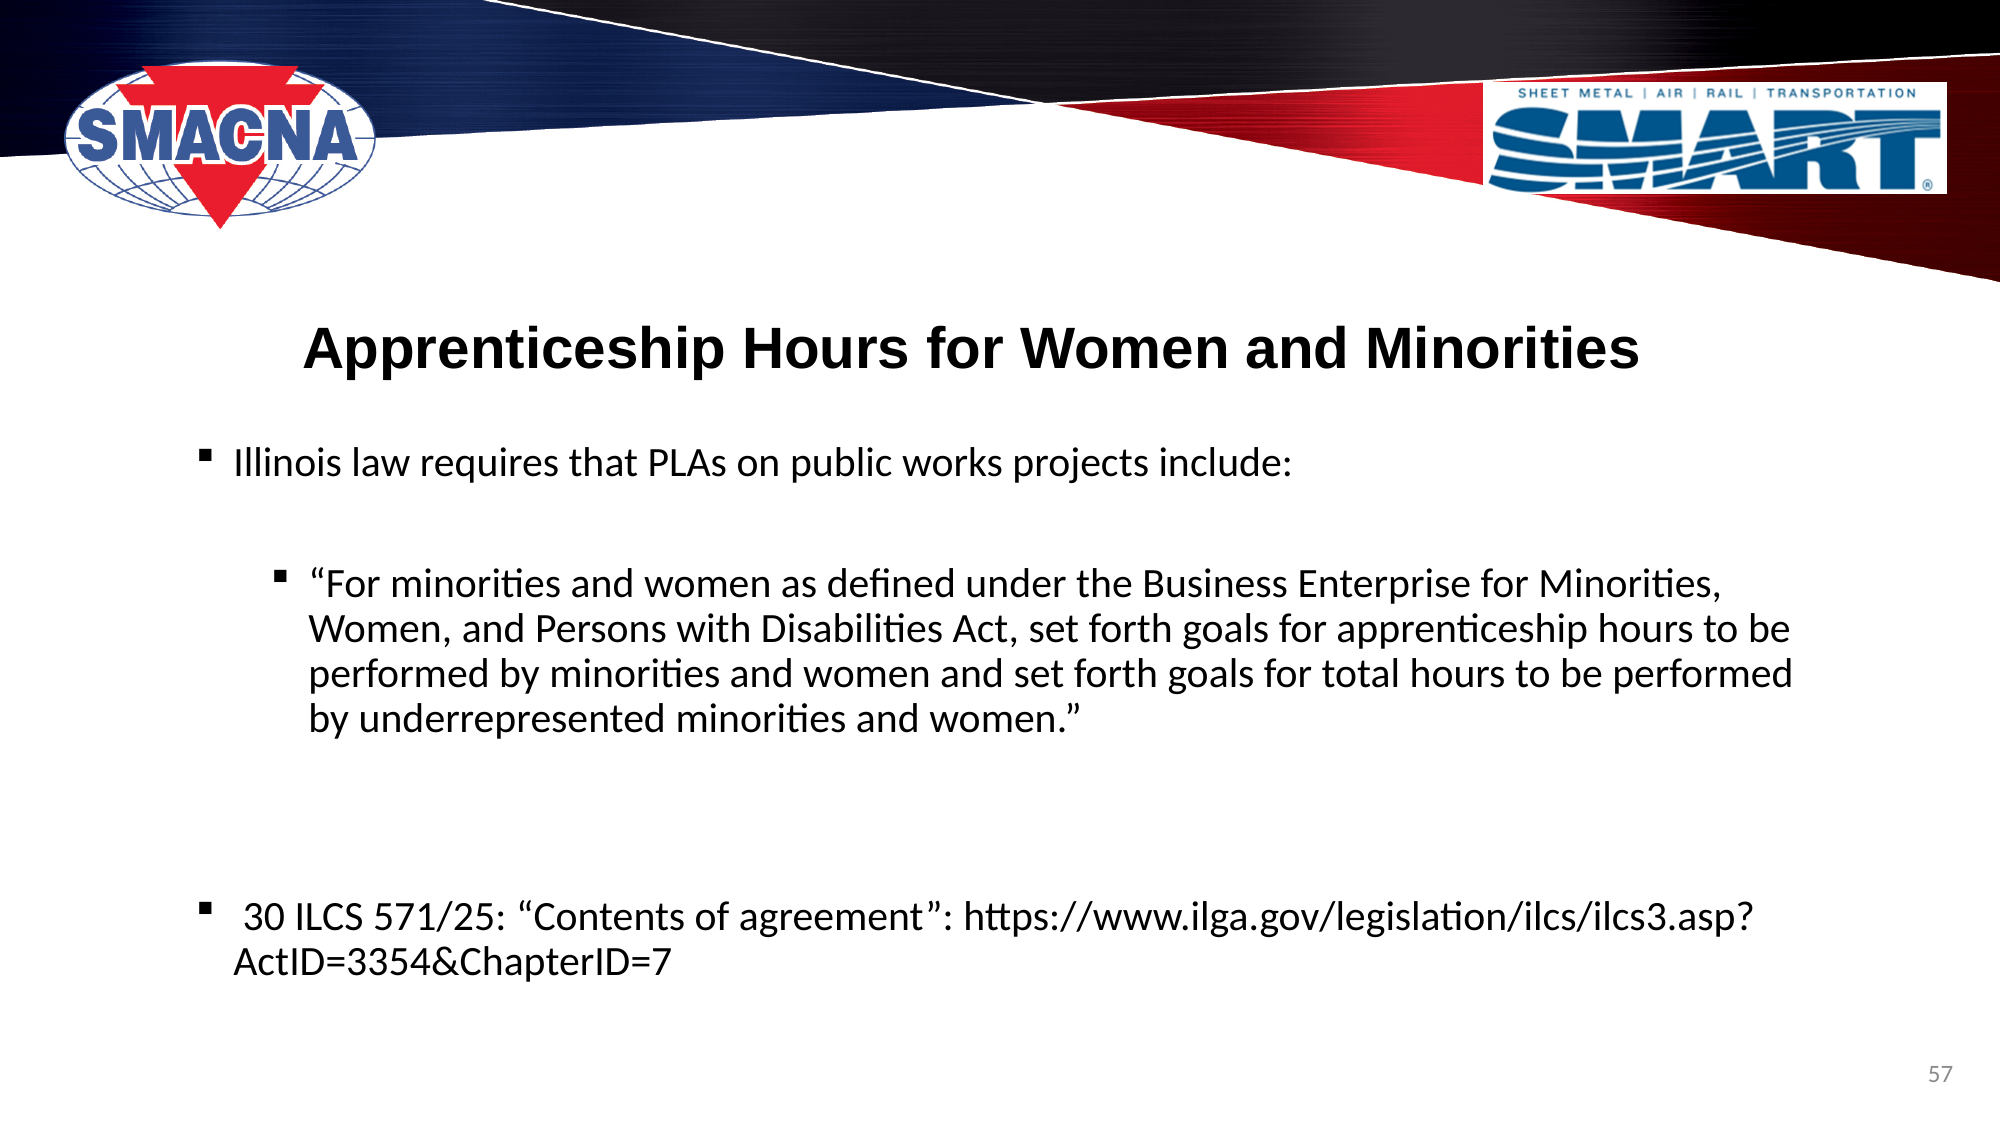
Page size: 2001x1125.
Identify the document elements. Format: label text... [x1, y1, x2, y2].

title Apprenticeship Hours for Women and Minorities [81, 296, 1863, 404]
list Illinois law requires that PLAs on public works projects include: “For minorities and women as defined under the Business Enterprise for Minorities, Women, and Persons with Disabilities Act, set forth goals for apprenticeship hours to be performed by minorities and women and set forth goals for total hours to be performed by underrepresented minorities and women.” 30 ILCS 571/25: “Contents of agreement”: https://www.ilga.gov/legislation/ilcs/ilcs3.asp?ActID=3354&ChapterID=7 [180, 432, 1829, 1015]
picture [0, 0, 2000, 1125]
slide_number 57 [1901, 1042, 1969, 1103]
